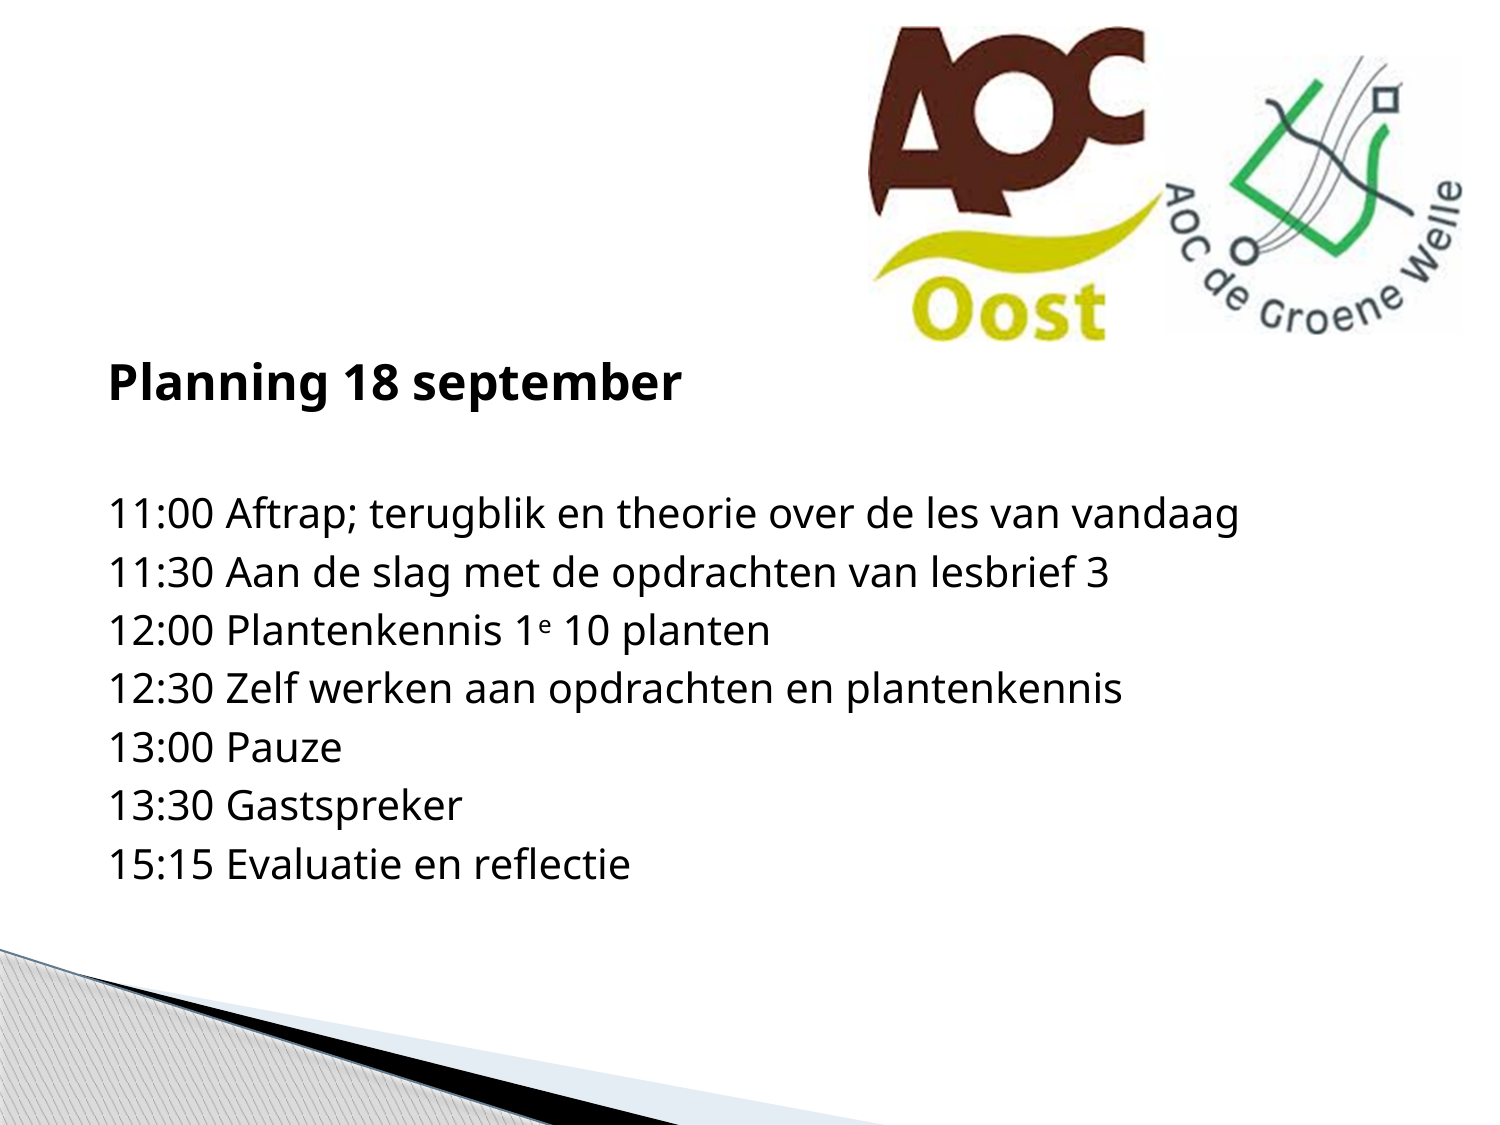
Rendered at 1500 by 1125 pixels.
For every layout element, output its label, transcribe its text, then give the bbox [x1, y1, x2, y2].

list Planning 18 september 11:00 Aftrap; terugblik en theorie over de les van vandaag 11:30 Aan de slag met de opdrachten van lesbrief 3 12:00 Plantenkennis 1e 10 planten 12:30 Zelf werken aan opdrachten en plantenkennis 13:00 Pauze 13:30 Gastspreker 15:15 Evaluatie en reflectie [75, 267, 1425, 986]
picture [867, 26, 1473, 365]
